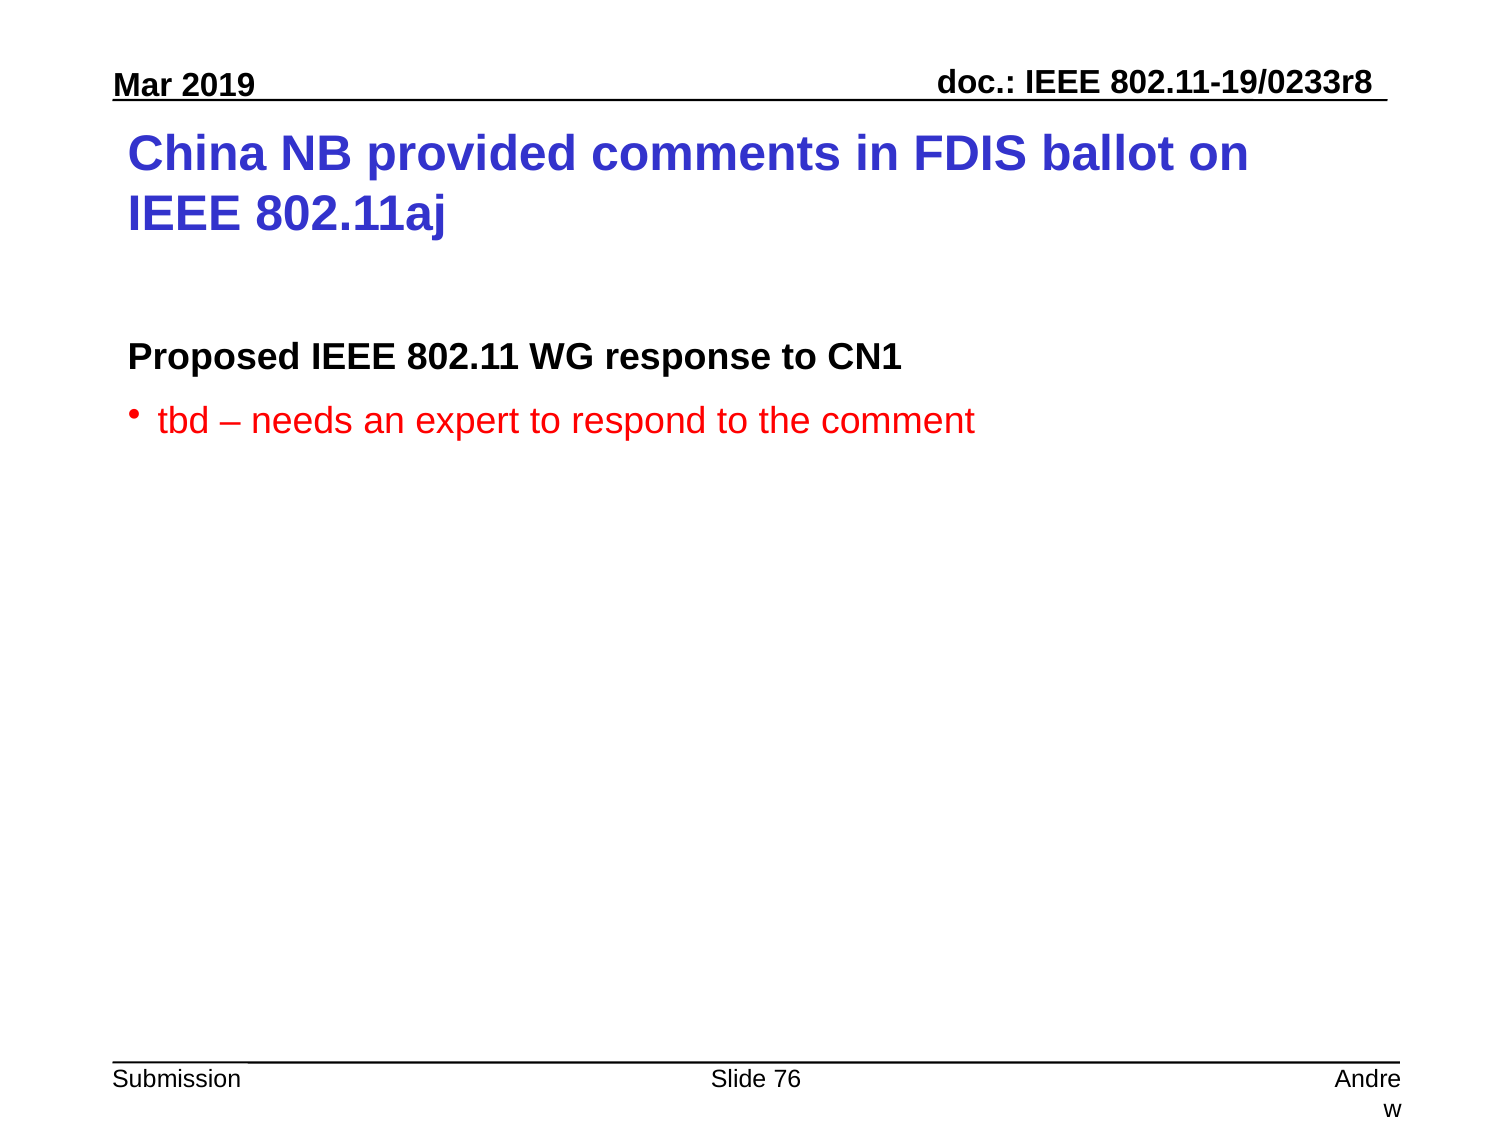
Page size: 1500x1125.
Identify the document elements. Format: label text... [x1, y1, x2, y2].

footer Andrew Myles, Cisco [1320, 1061, 1402, 1093]
list Proposed IEEE 802.11 WG response to CN1 tbd – needs an expert to respond to the comment [112, 324, 1388, 1000]
title China NB provided comments in FDIS ballot on IEEE 802.11aj [112, 112, 1388, 288]
slide_number Slide 76 [709, 1061, 803, 1093]
